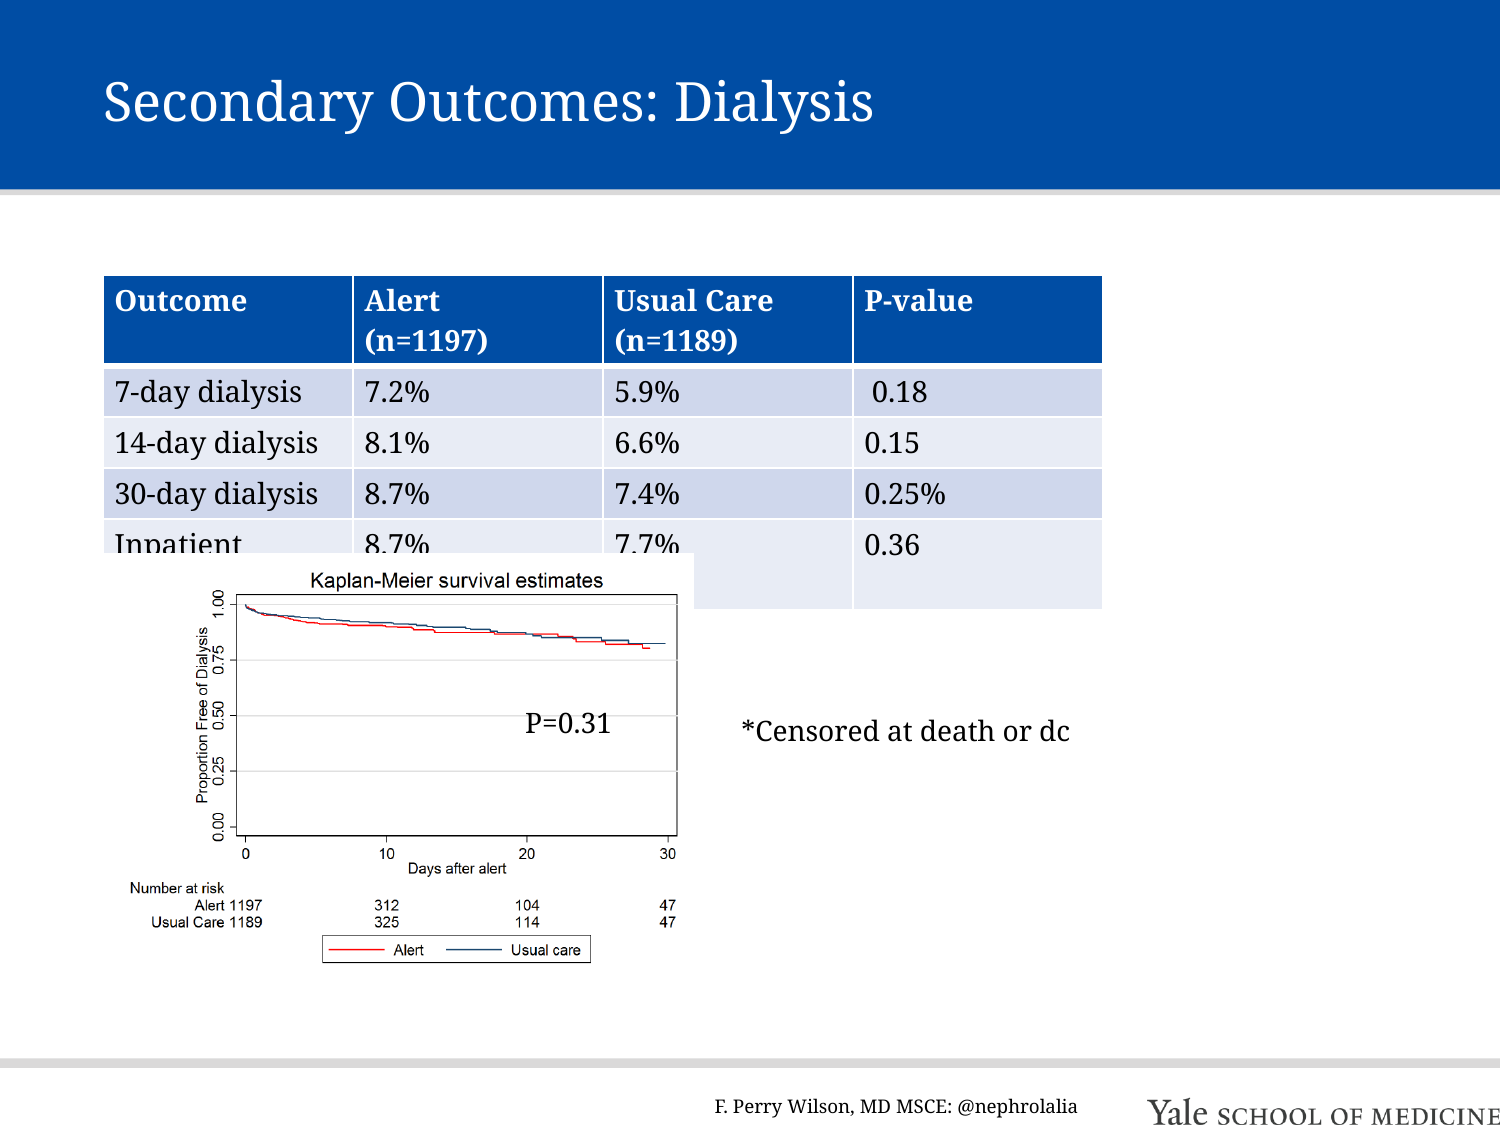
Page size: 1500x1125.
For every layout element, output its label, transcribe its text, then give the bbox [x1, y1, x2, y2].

table_cell 0.15 [854, 418, 1102, 467]
table_cell 0.18 [854, 369, 1102, 416]
picture [102, 553, 694, 984]
table_cell 14-day dialysis [104, 418, 352, 467]
table_cell 0.25% [854, 469, 1102, 518]
title Secondary Outcomes: Dialysis [88, 24, 1424, 176]
table_header Alert (n=1197) [354, 276, 602, 363]
table_cell 7-day dialysis [104, 369, 352, 416]
table_cell 6.6% [604, 418, 852, 467]
text_box *Censored at death or dc [726, 706, 1086, 755]
table_cell Inpatient dialysis [104, 520, 352, 551]
table_cell 8.7% [354, 520, 602, 551]
table_cell 0.36 [854, 520, 1102, 609]
table_header Usual Care (n=1189) [604, 276, 852, 363]
table_cell 30-day dialysis [104, 469, 352, 518]
table_header P-value [854, 276, 1102, 363]
table_cell 8.1% [354, 418, 602, 467]
table_cell 7.7% [604, 520, 852, 609]
picture [1147, 1097, 1500, 1125]
table_header Outcome [104, 276, 352, 363]
table_cell 7.2% [354, 369, 602, 416]
table_cell 8.7% [354, 469, 602, 518]
table_cell 7.4% [604, 469, 852, 518]
table_cell 5.9% [604, 369, 852, 416]
